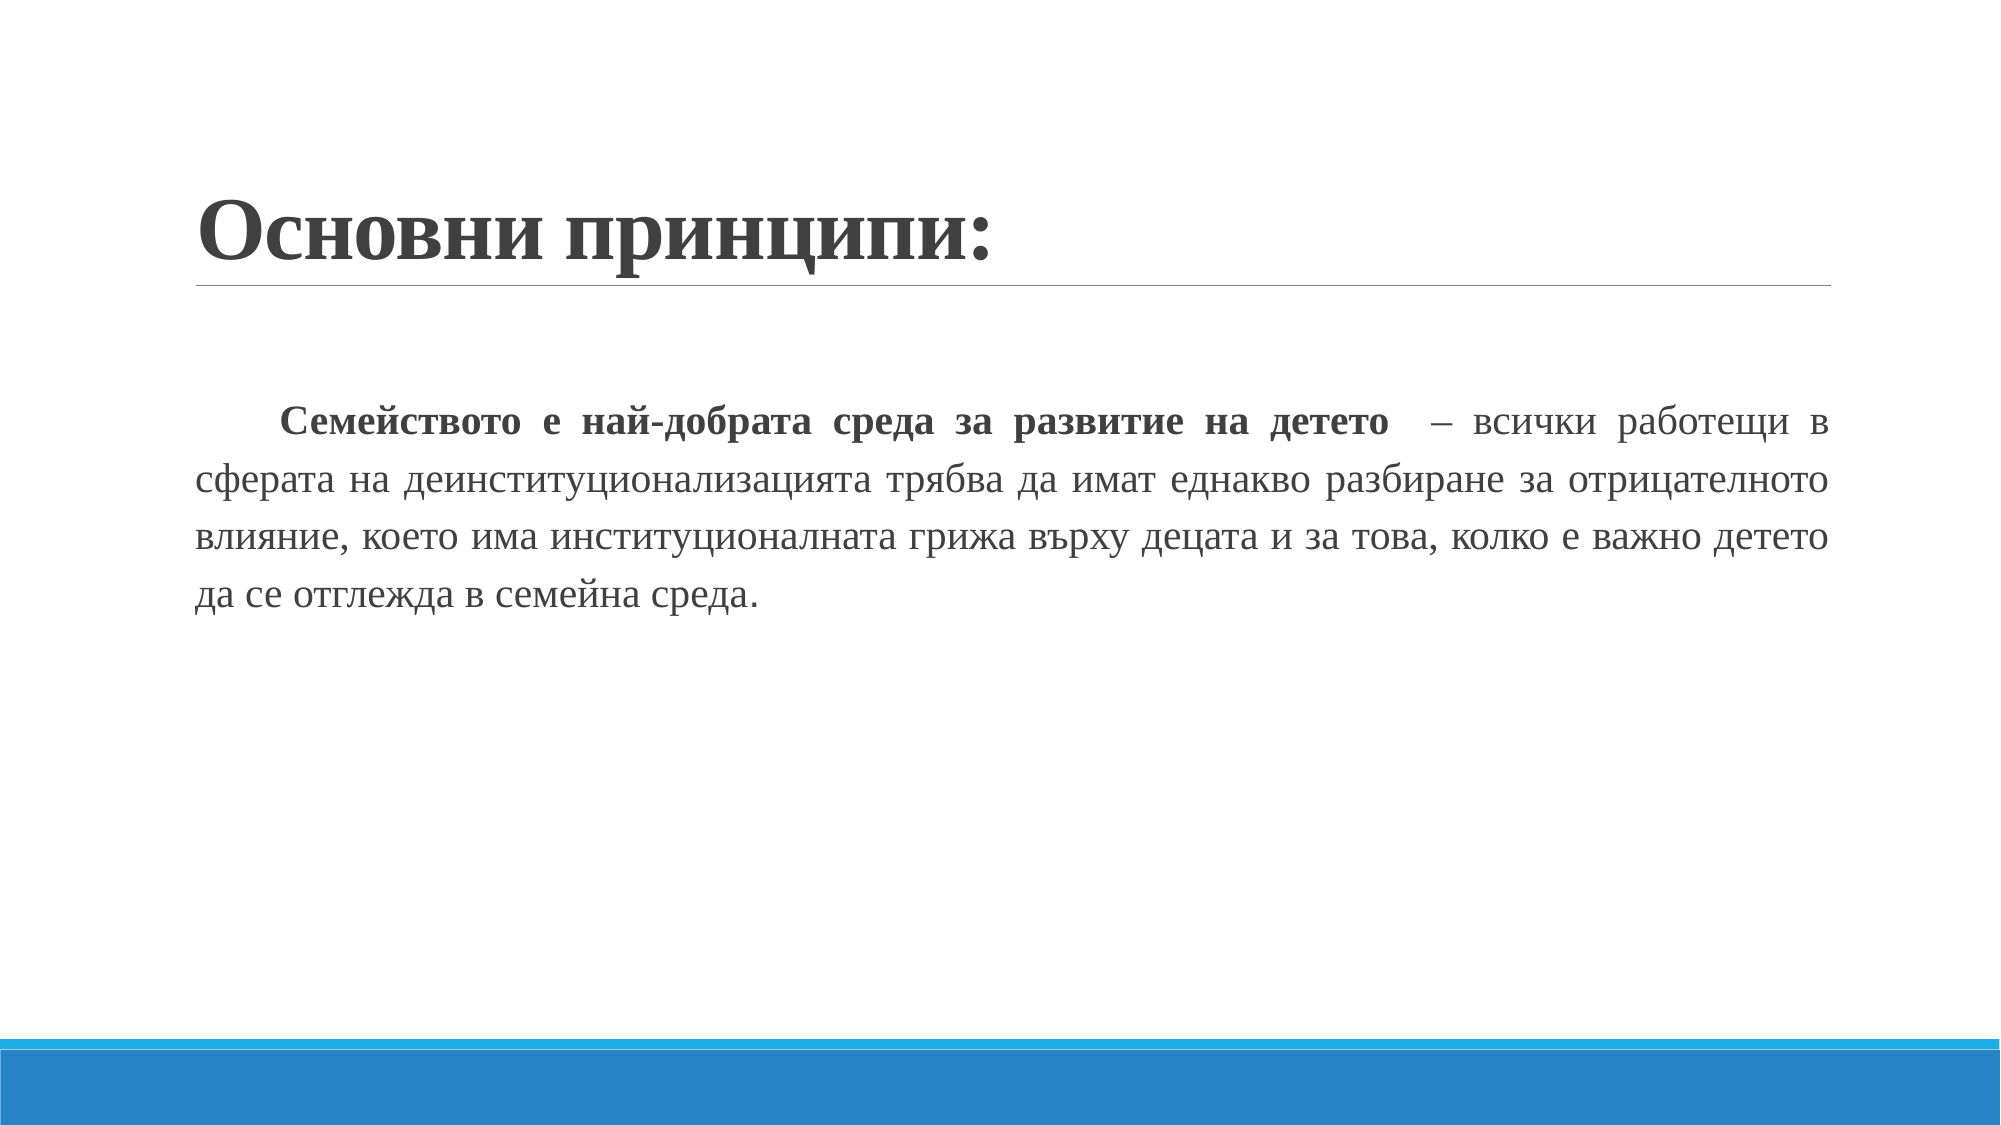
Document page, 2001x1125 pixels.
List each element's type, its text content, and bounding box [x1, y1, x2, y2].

title Основни принципи: [180, 47, 1830, 285]
list Семейството е най-добрата среда за развитие на детето – всички работещи в сферата на деинституционализацията трябва да имат еднакво разбиране за отрицателното влияние, което има институционалната грижа върху децата и за това, колко е важно детето да се отглежда в семейна среда. [180, 302, 1830, 963]
